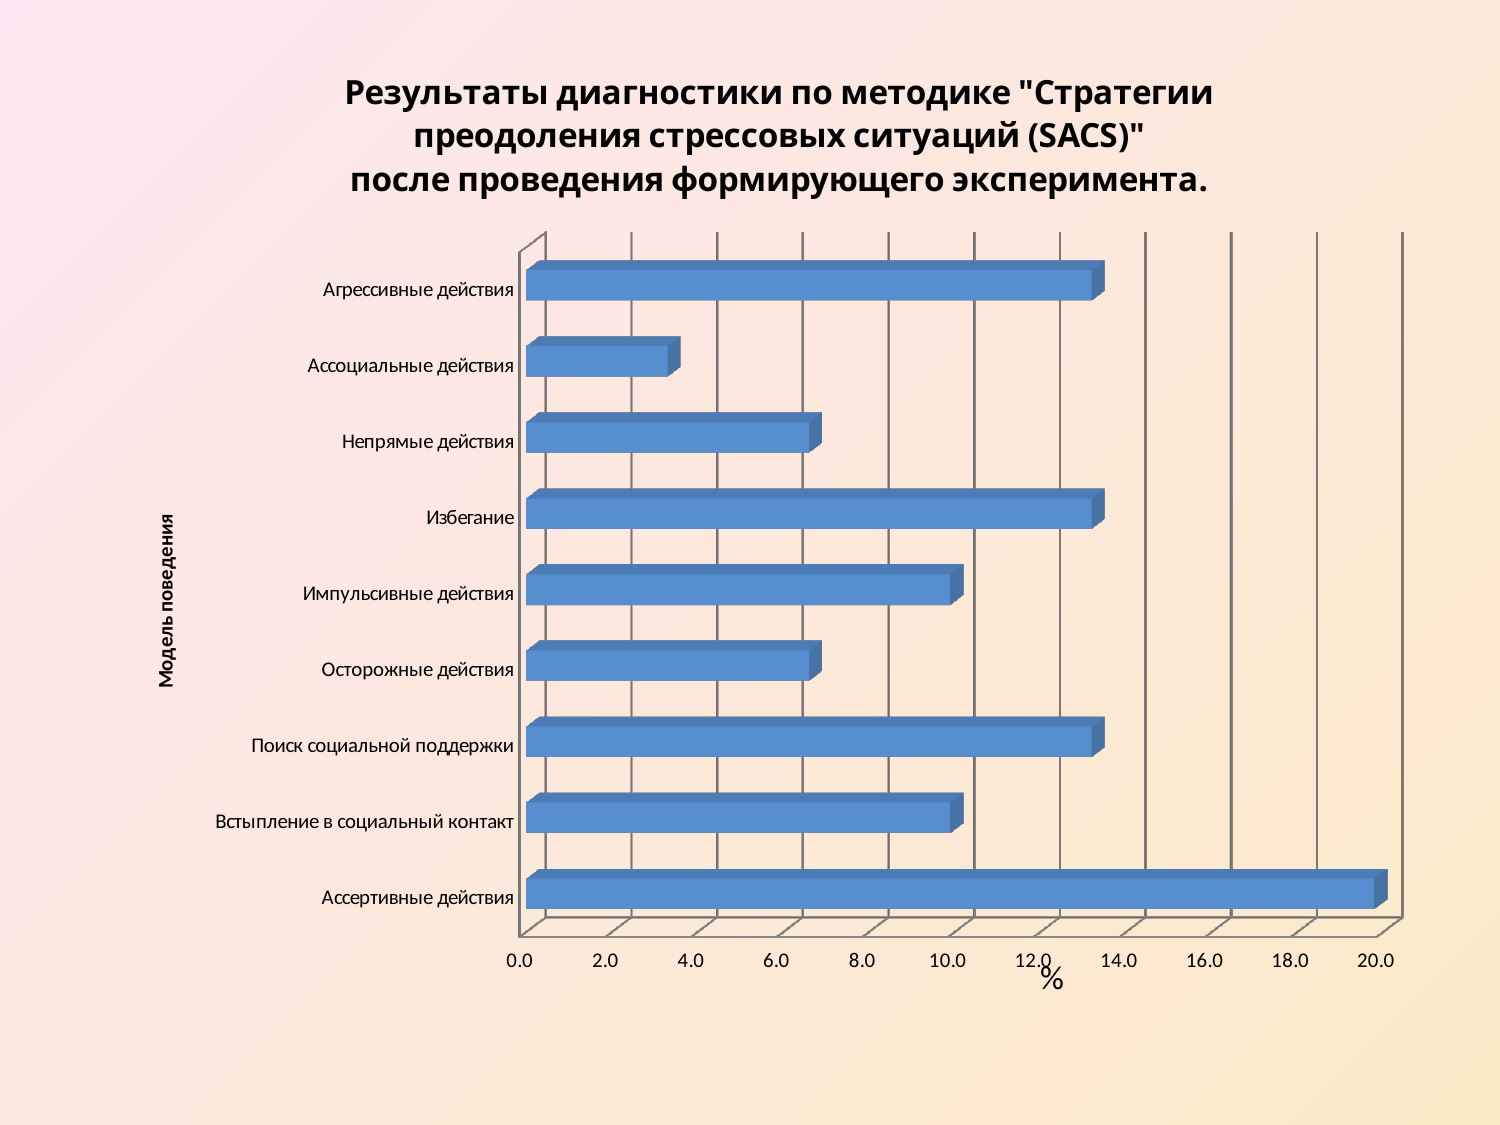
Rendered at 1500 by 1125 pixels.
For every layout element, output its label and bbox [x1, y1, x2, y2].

chart [123, 30, 1436, 1071]
